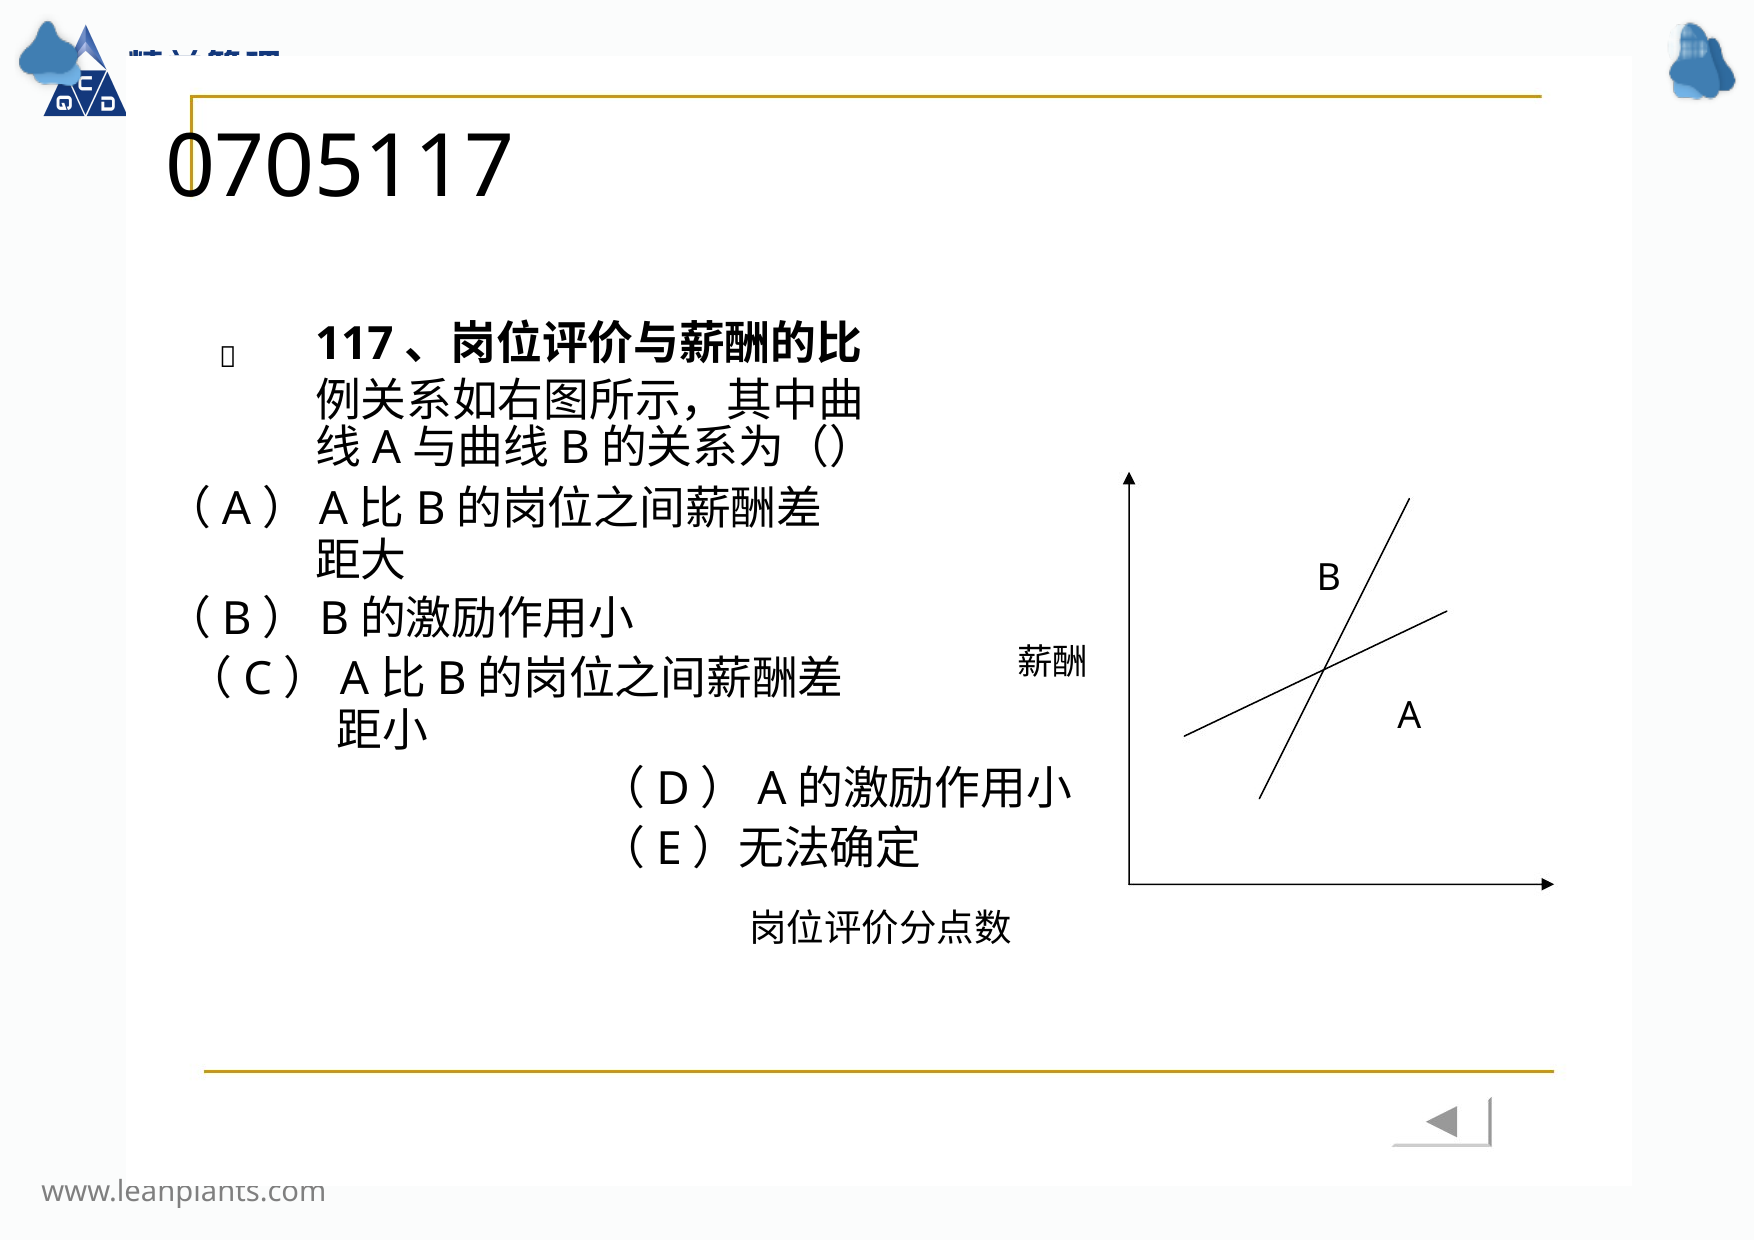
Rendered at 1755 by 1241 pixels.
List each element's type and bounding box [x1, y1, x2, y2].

picture [1650, 0, 1755, 124]
picture [0, 0, 1632, 1186]
